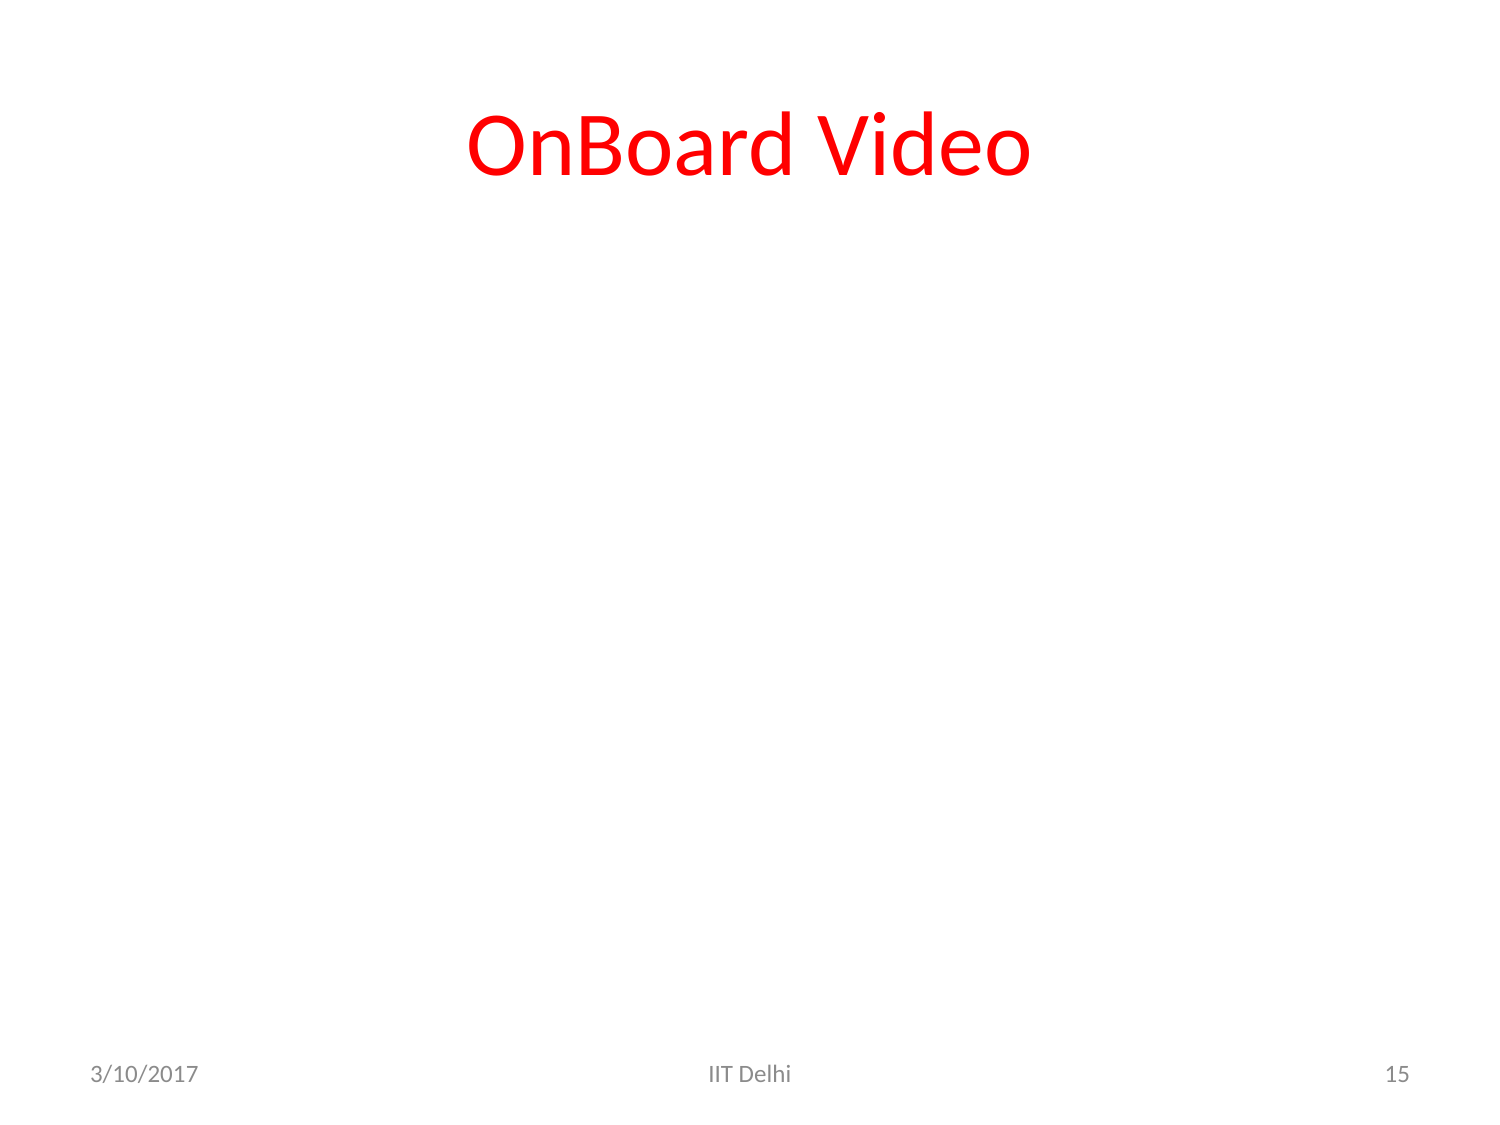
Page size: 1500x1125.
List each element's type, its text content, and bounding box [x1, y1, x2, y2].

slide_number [75, 1042, 425, 1103]
slide_number 15 [1074, 1042, 1425, 1103]
footer IIT Delhi [512, 1042, 988, 1103]
title OnBoard Video [75, 45, 1425, 233]
